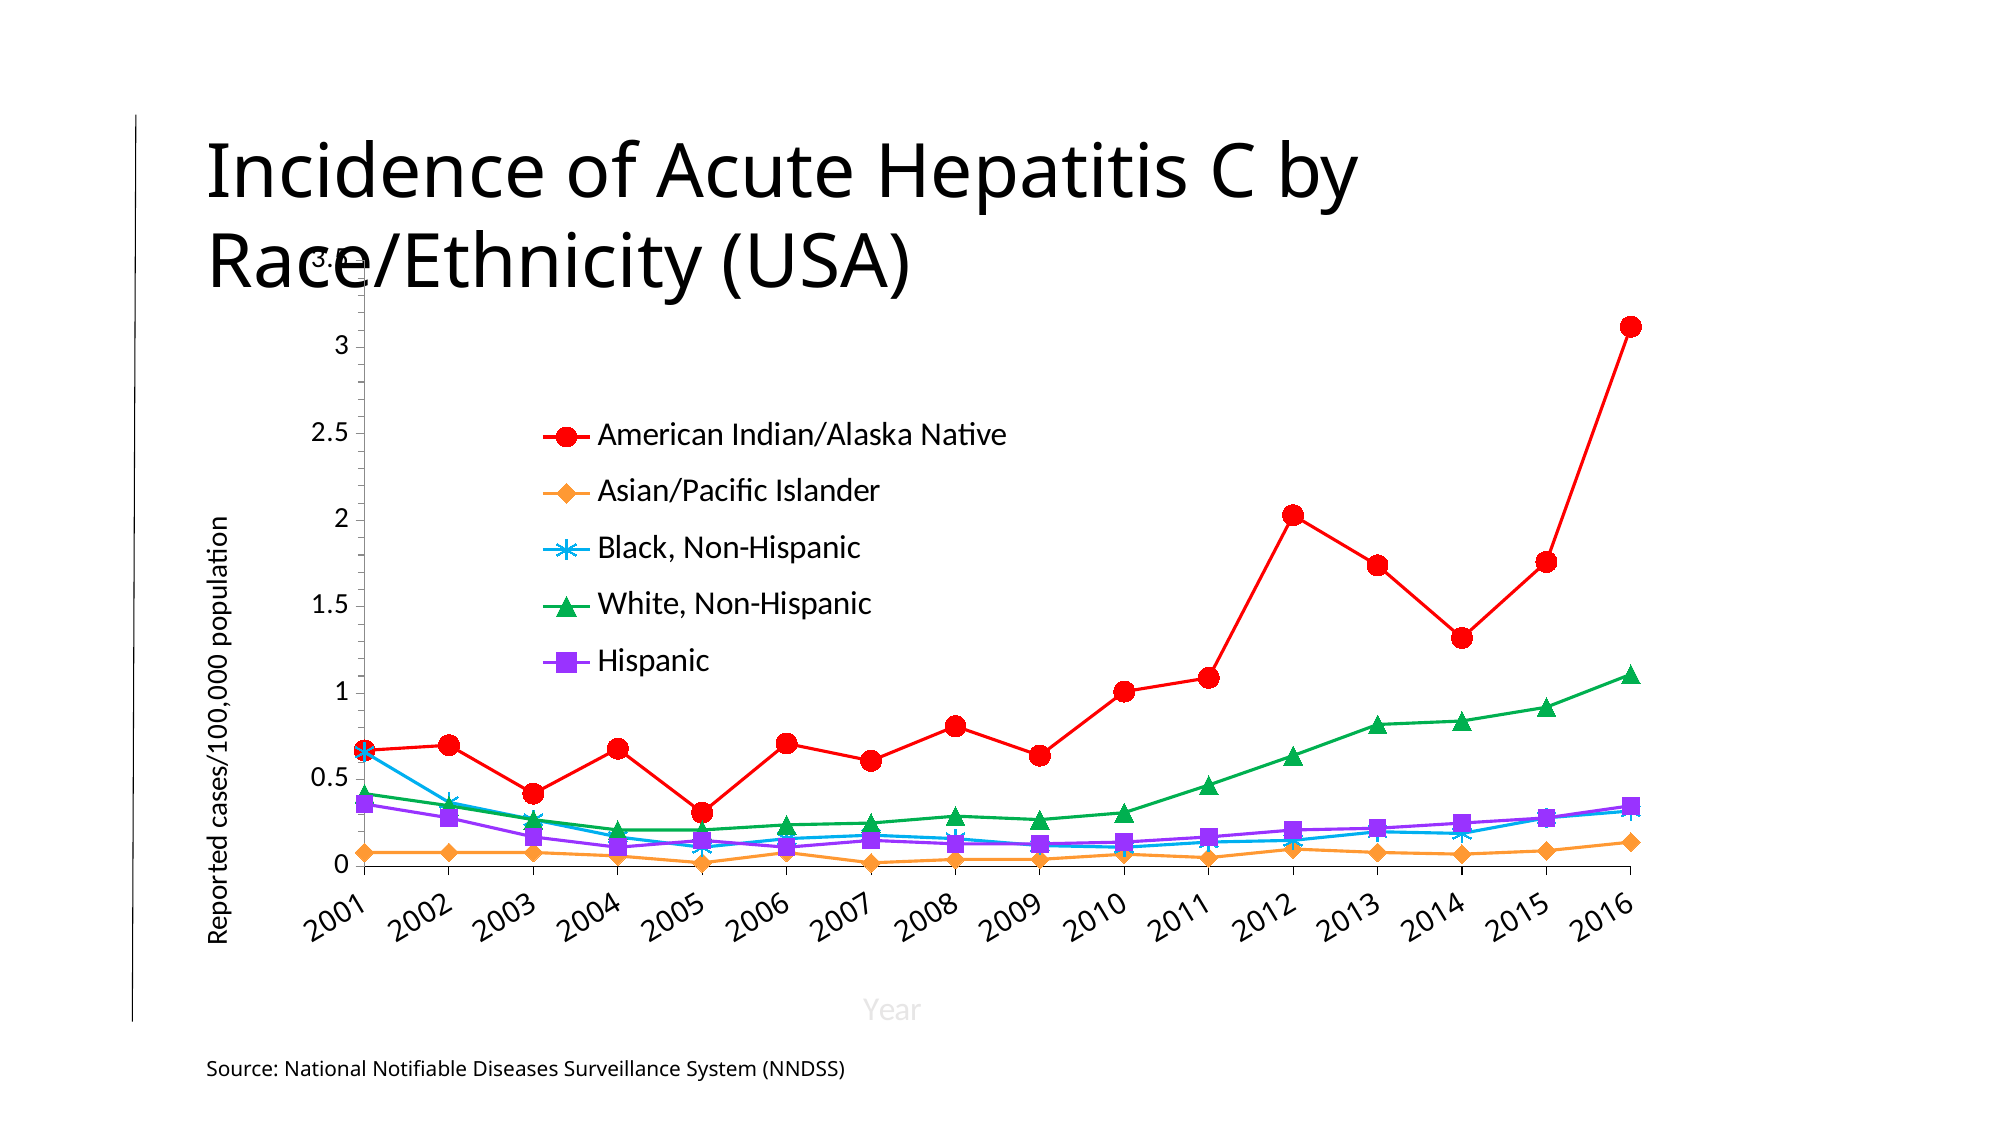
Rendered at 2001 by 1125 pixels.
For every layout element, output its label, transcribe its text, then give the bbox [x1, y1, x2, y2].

chart [191, 171, 1671, 1047]
text_box Incidence of Acute Hepatitis C by Race/Ethnicity (USA) [191, 114, 1680, 310]
text_box Source: National Notifiable Diseases Surveillance System (NNDSS) [191, 1048, 867, 1088]
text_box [132, 114, 136, 1022]
